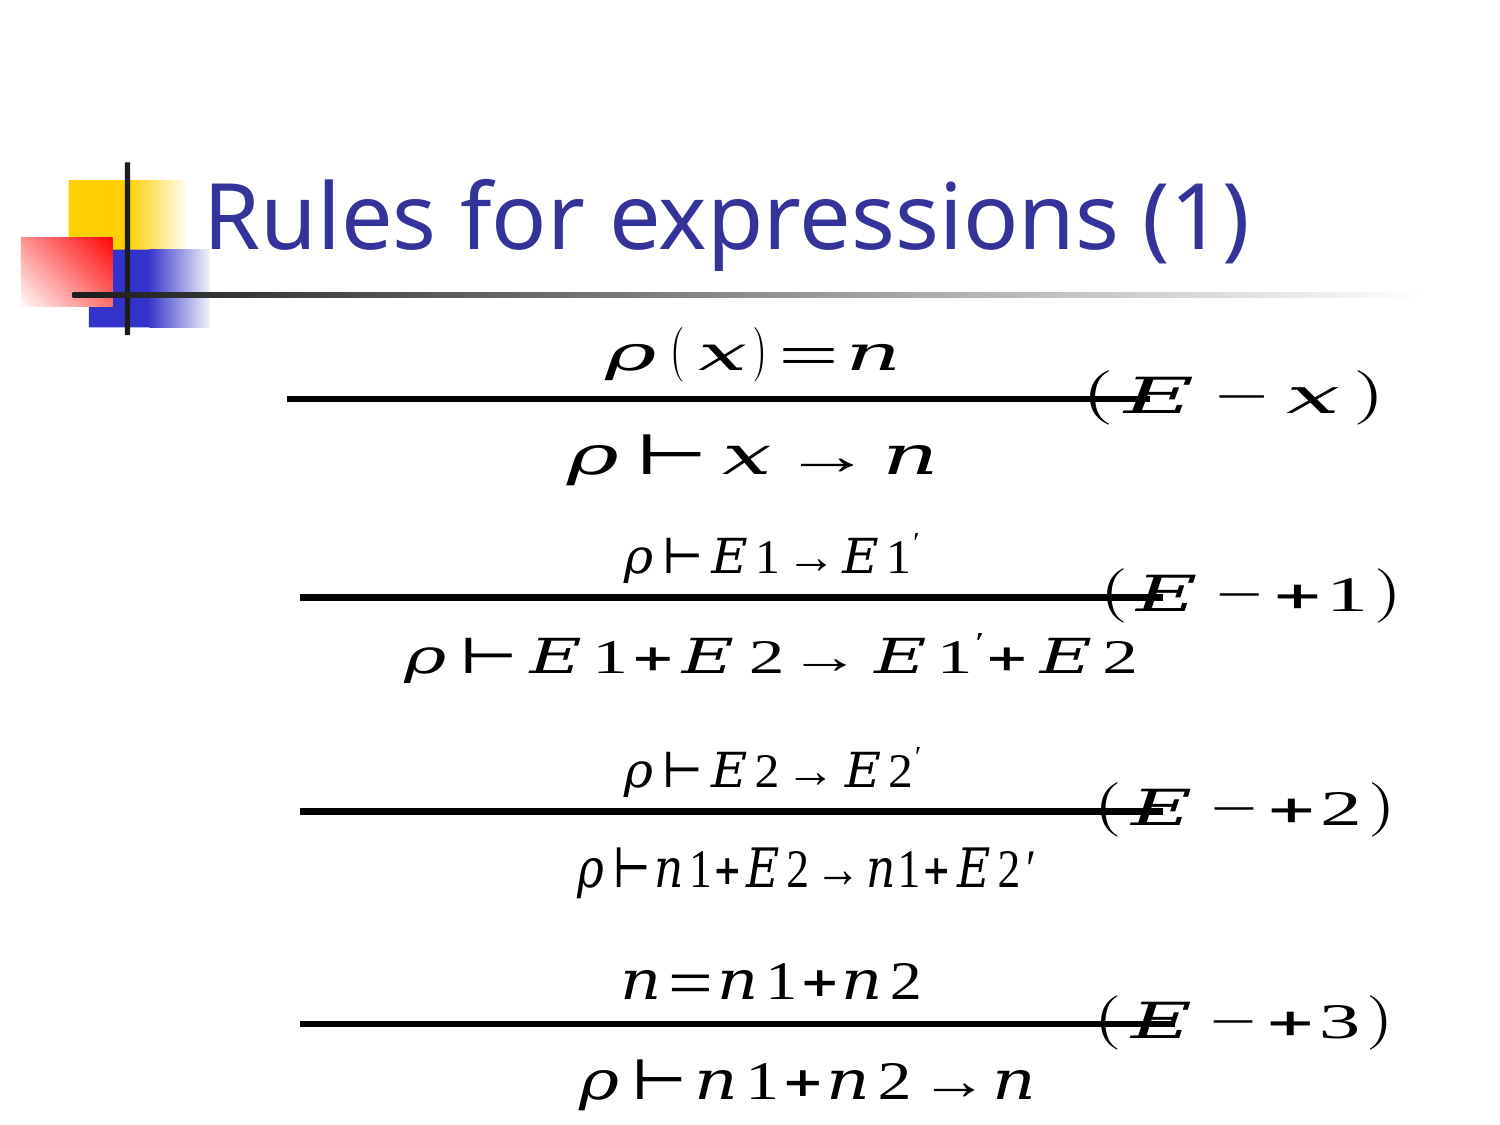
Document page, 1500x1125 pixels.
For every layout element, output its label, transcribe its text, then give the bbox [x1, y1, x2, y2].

title Rules for expressions (1) [188, 35, 1468, 275]
